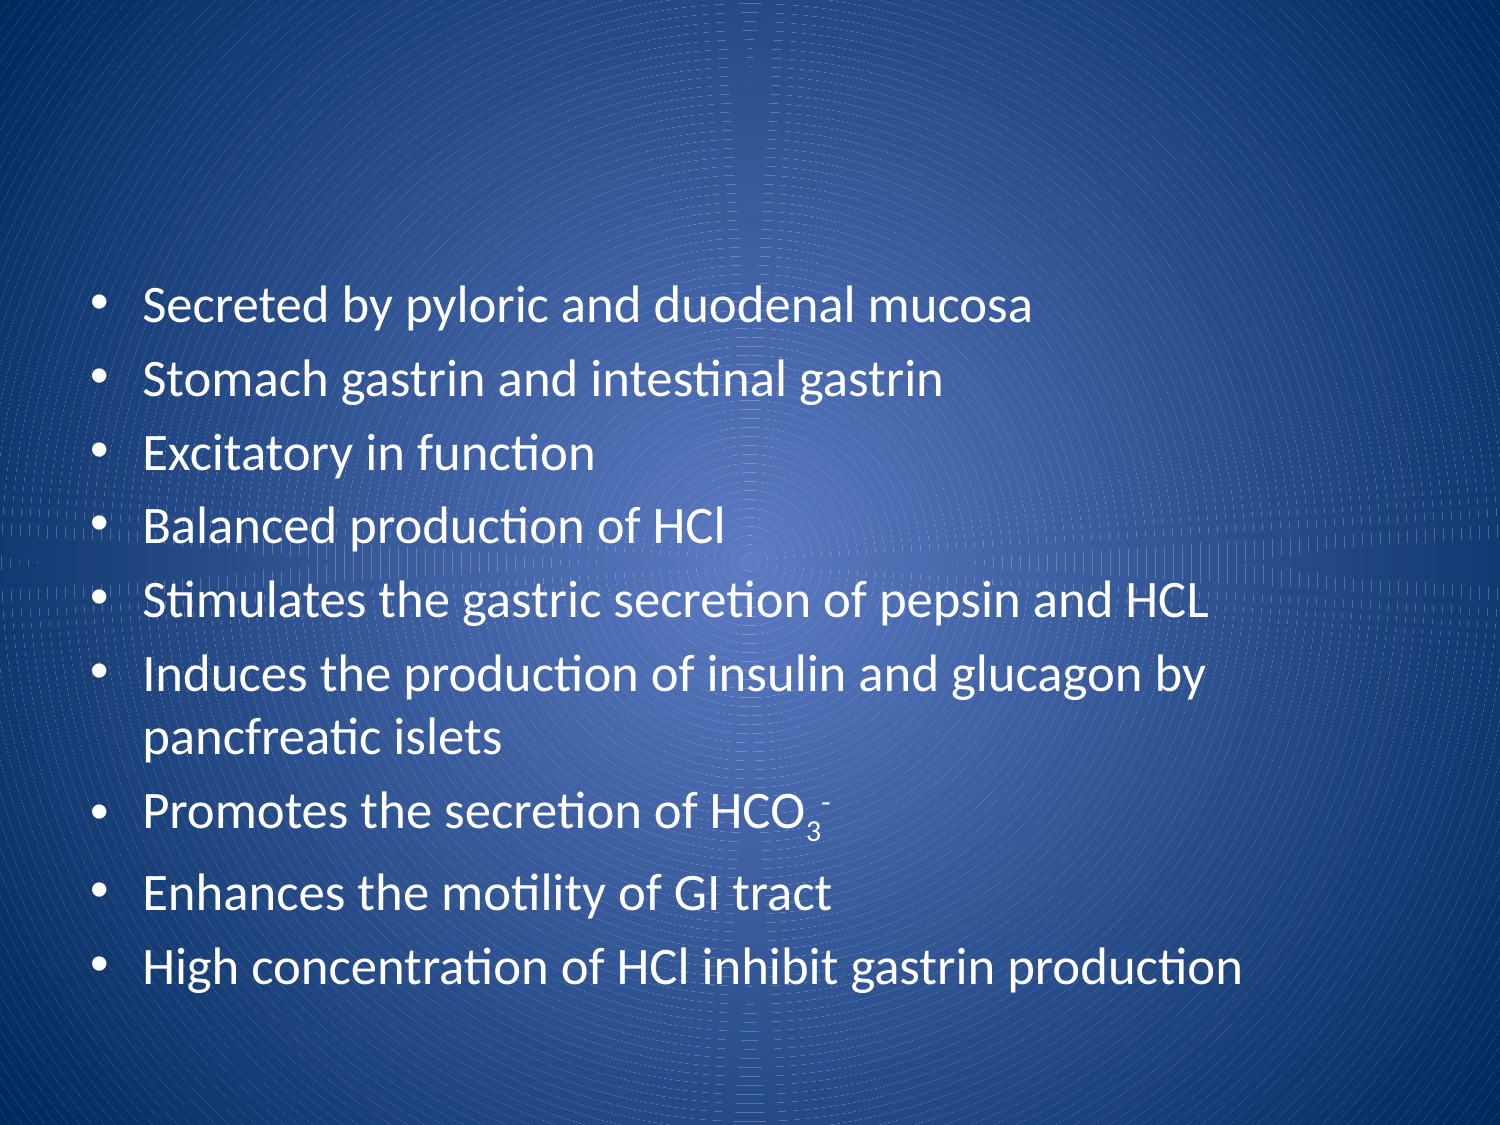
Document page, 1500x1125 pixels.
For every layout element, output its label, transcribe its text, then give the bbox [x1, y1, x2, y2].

list Secreted by pyloric and duodenal mucosa Stomach gastrin and intestinal gastrin Excitatory in function Balanced production of HCl Stimulates the gastric secretion of pepsin and HCL Induces the production of insulin and glucagon by pancfreatic islets Promotes the secretion of HCO3- Enhances the motility of GI tract High concentration of HCl inhibit gastrin production [75, 262, 1425, 1005]
